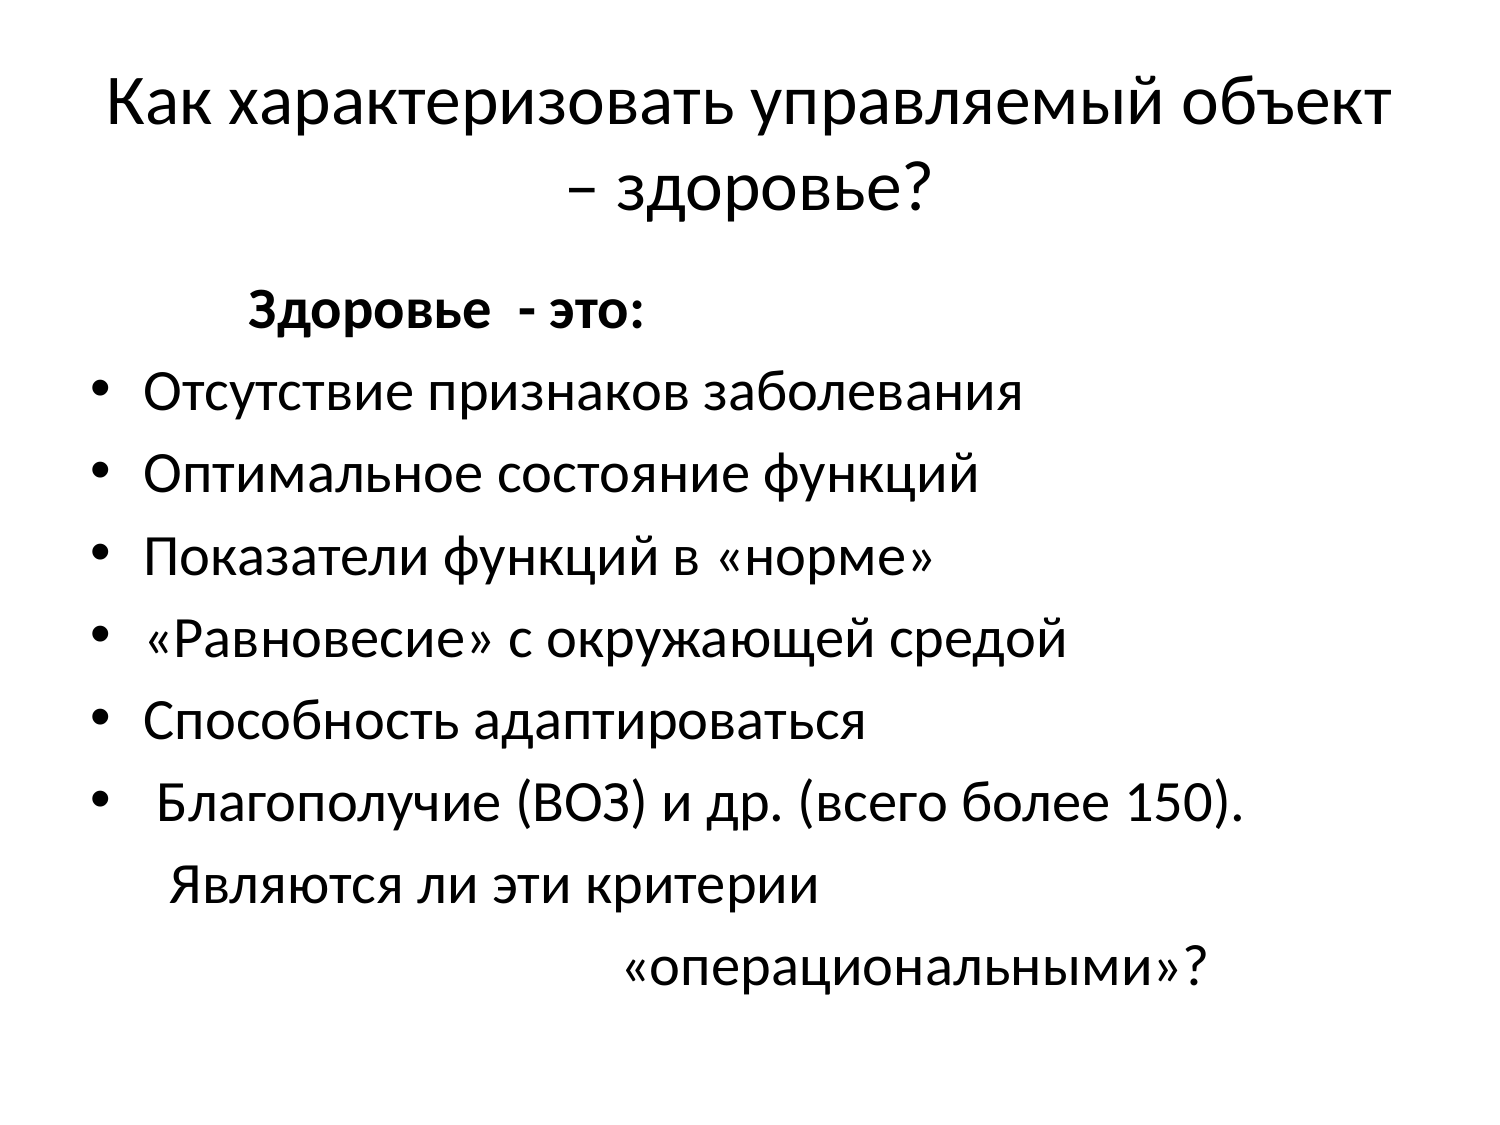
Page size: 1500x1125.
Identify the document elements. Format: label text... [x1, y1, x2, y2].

title Как характеризовать управляемый объект – здоровье? [75, 45, 1425, 233]
list Здоровье - это: Отсутствие признаков заболевания Оптимальное состояние функций Показатели функций в «норме» «Равновесие» с окружающей средой Способность адаптироваться Благополучие (ВОЗ) и др. (всего более 150). Являются ли эти критерии «операциональными»? [75, 262, 1425, 1005]
